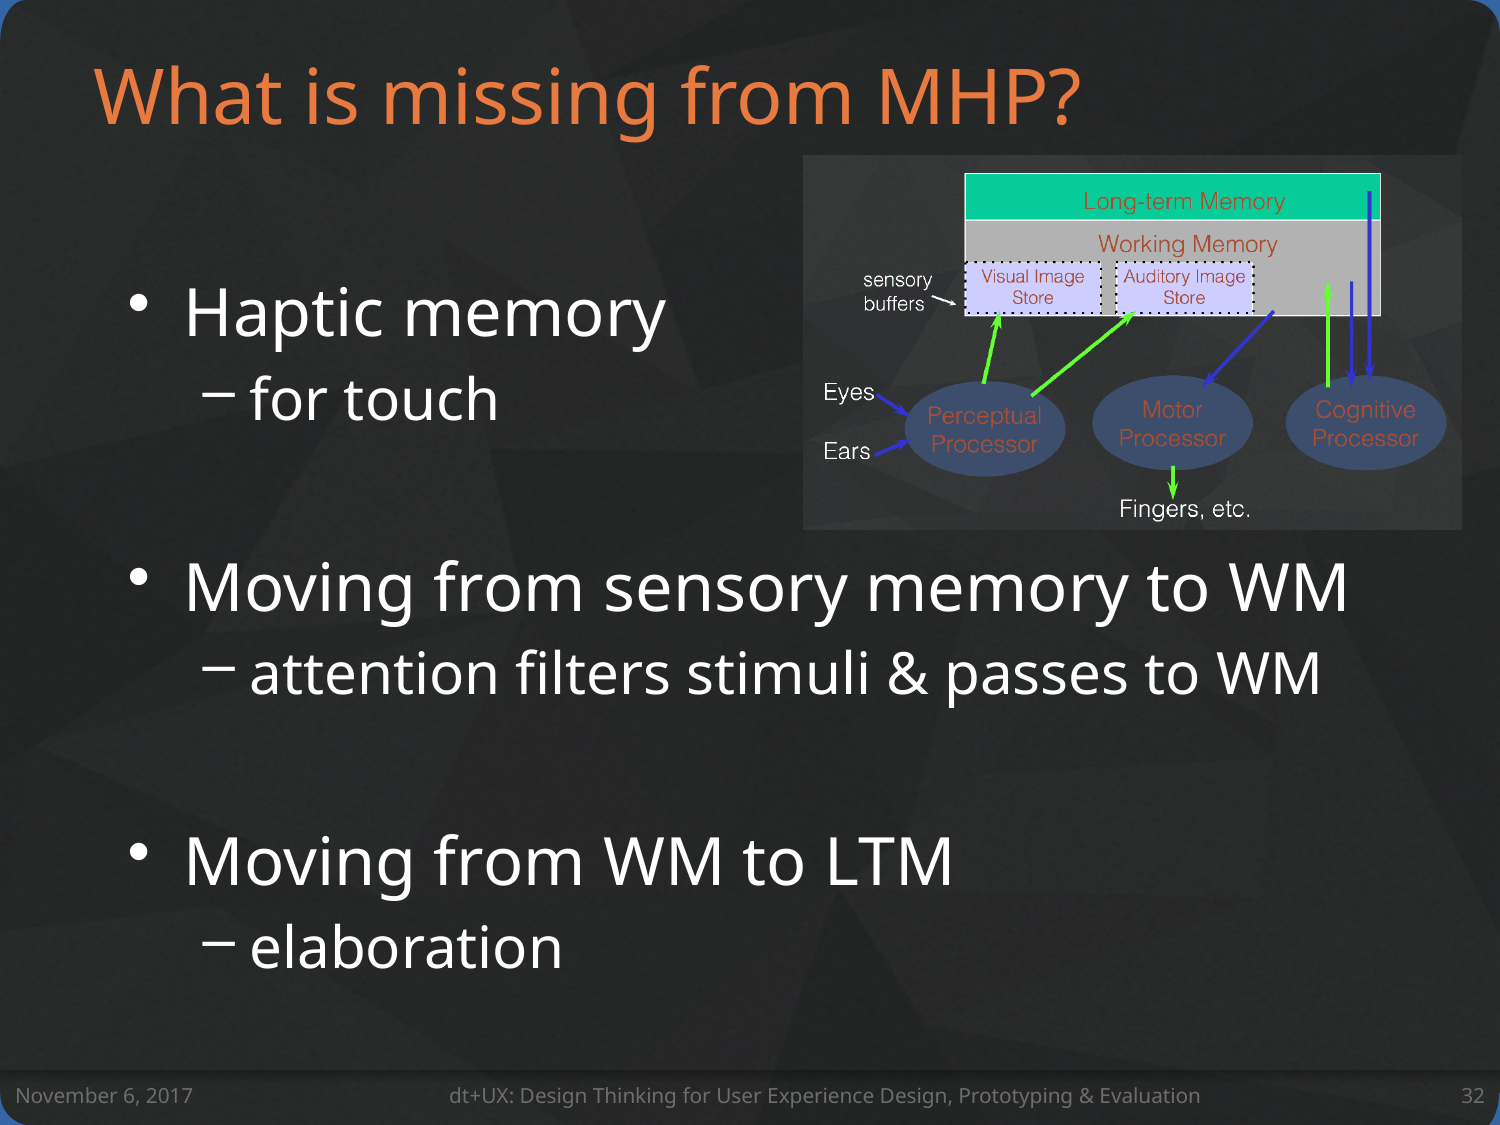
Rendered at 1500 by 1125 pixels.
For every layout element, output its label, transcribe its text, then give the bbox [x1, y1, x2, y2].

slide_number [0, 1074, 312, 1125]
list Haptic memory for touch Moving from sensory memory to WM attention filters stimuli & passes to WM Moving from WM to LTM elaboration [112, 262, 1388, 1038]
title What is missing from MHP? [78, 0, 1500, 188]
footer dt+UX: Design Thinking for User Experience Design, Prototyping & Evaluation [312, 1074, 1337, 1125]
slide_number 32 [1337, 1074, 1500, 1125]
picture [0, 0, 1500, 1074]
